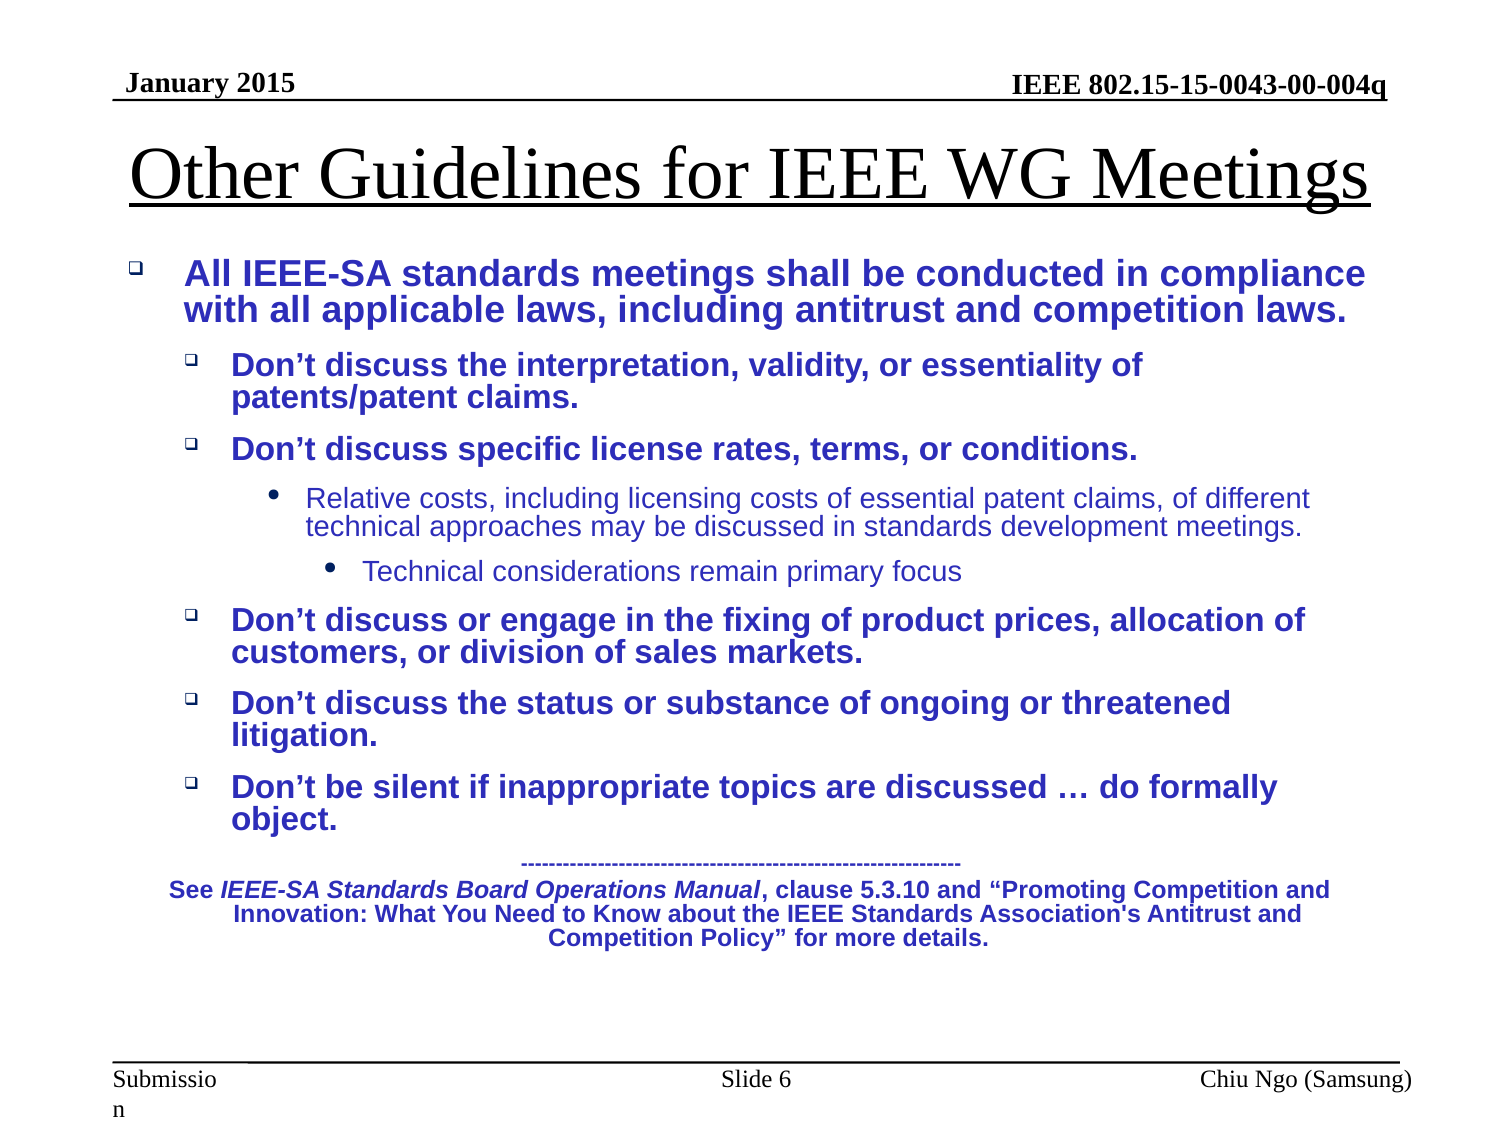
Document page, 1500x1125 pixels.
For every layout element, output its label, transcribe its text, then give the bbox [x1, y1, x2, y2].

list All IEEE-SA standards meetings shall be conducted in compliance with all applicable laws, including antitrust and competition laws. Don’t discuss the interpretation, validity, or essentiality of patents/patent claims. Don’t discuss specific license rates, terms, or conditions. Relative costs, including licensing costs of essential patent claims, of different technical approaches may be discussed in standards development meetings. Technical considerations remain primary focus Don’t discuss or engage in the fixing of product prices, allocation of customers, or division of sales markets. Don’t discuss the status or substance of ongoing or threatened litigation. Don’t be silent if inappropriate topics are discussed … do formally object. --------------------------------------------------------------- See IEEE-SA Standards Board Operations Manual, clause 5.3.10 and “Promoting Competition and Innovation: What You Need to Know about the IEEE Standards Association's Antitrust and Competition Policy” for more details. [112, 249, 1388, 1025]
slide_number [124, 62, 388, 99]
footer Chiu Ngo (Samsung) [899, 1061, 1413, 1093]
slide_number Slide 6 [712, 1061, 800, 1093]
title Other Guidelines for IEEE WG Meetings [112, 112, 1388, 225]
